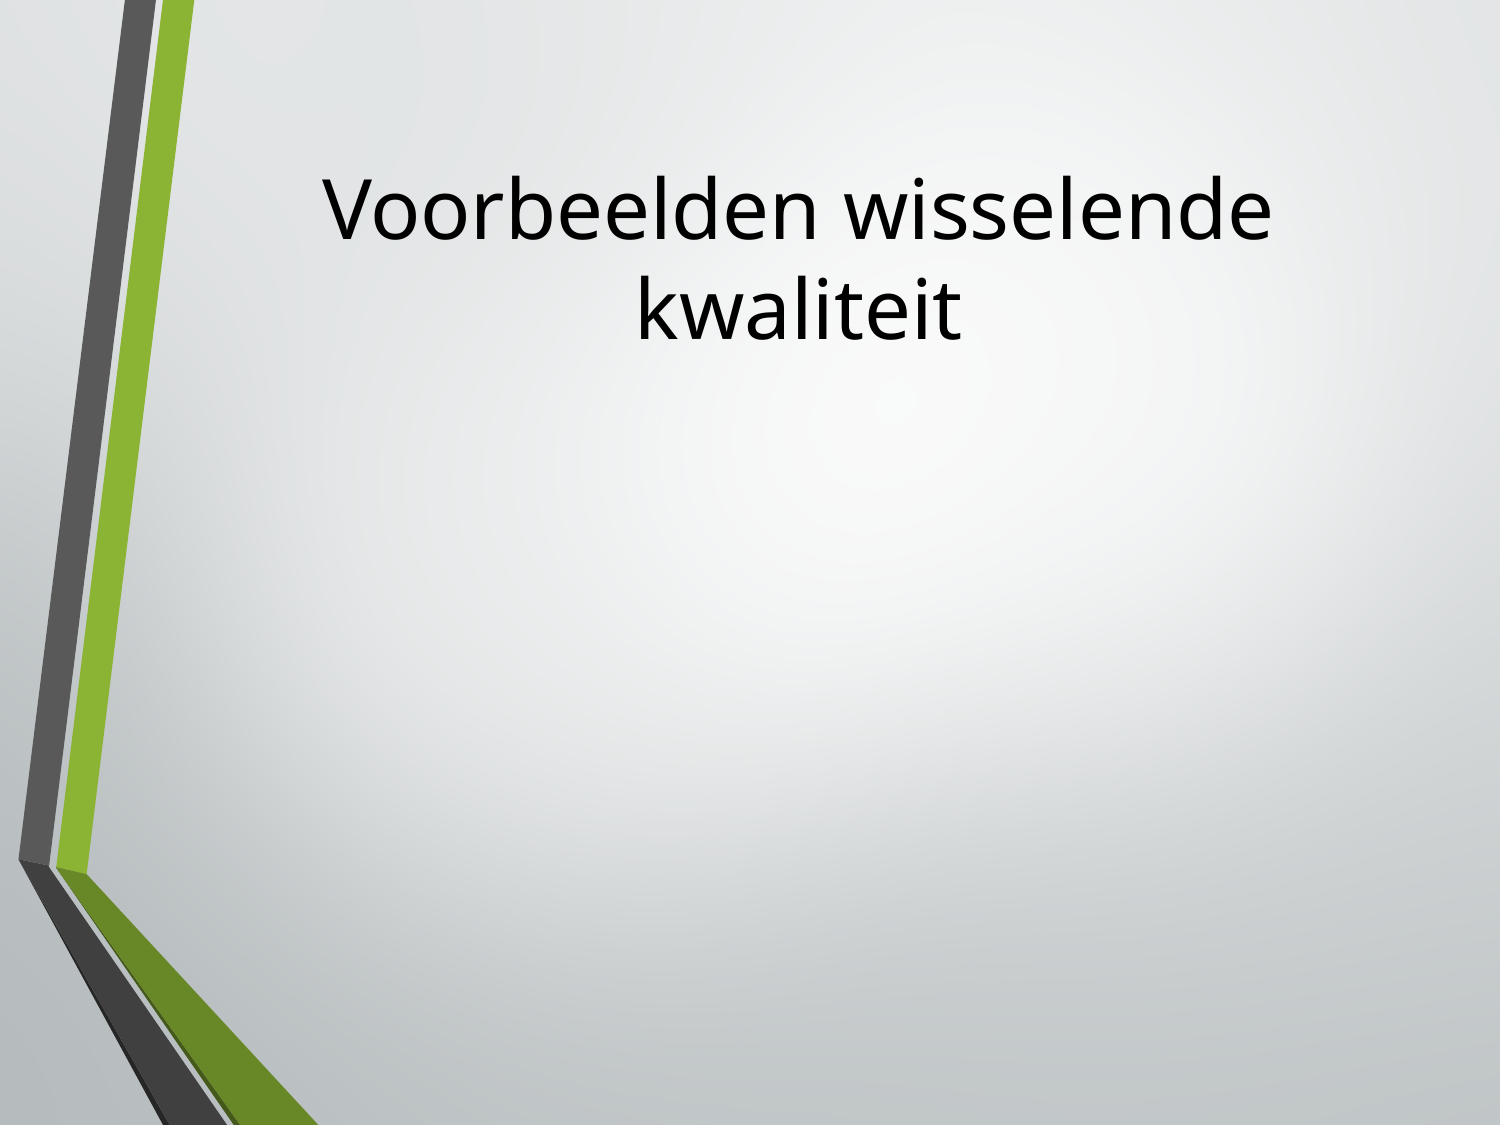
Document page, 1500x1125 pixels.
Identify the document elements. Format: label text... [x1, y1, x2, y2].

title Voorbeelden wisselende kwaliteit [182, 112, 1416, 400]
